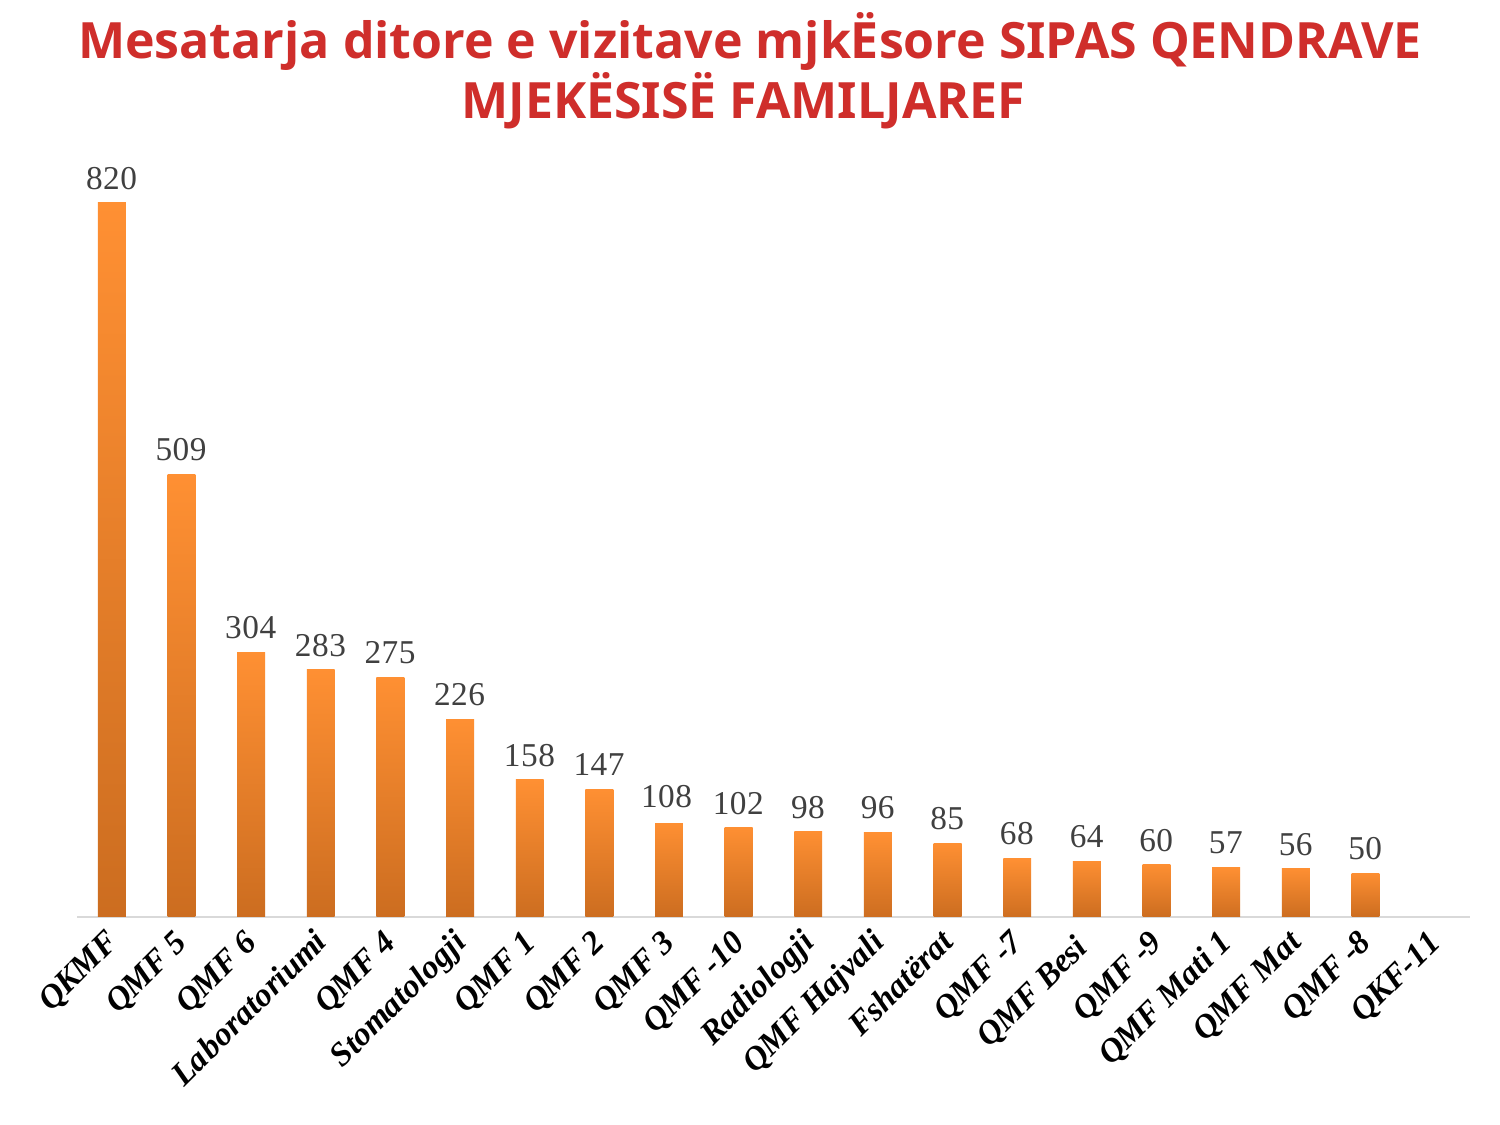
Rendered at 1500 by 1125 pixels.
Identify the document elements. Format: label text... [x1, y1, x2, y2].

chart [0, 140, 1500, 1113]
title Mesatarja ditore e vizitave mjkËsore SIPAS QENDRAVE MJEKËSISË FAMILJAREF [0, 0, 1500, 140]
